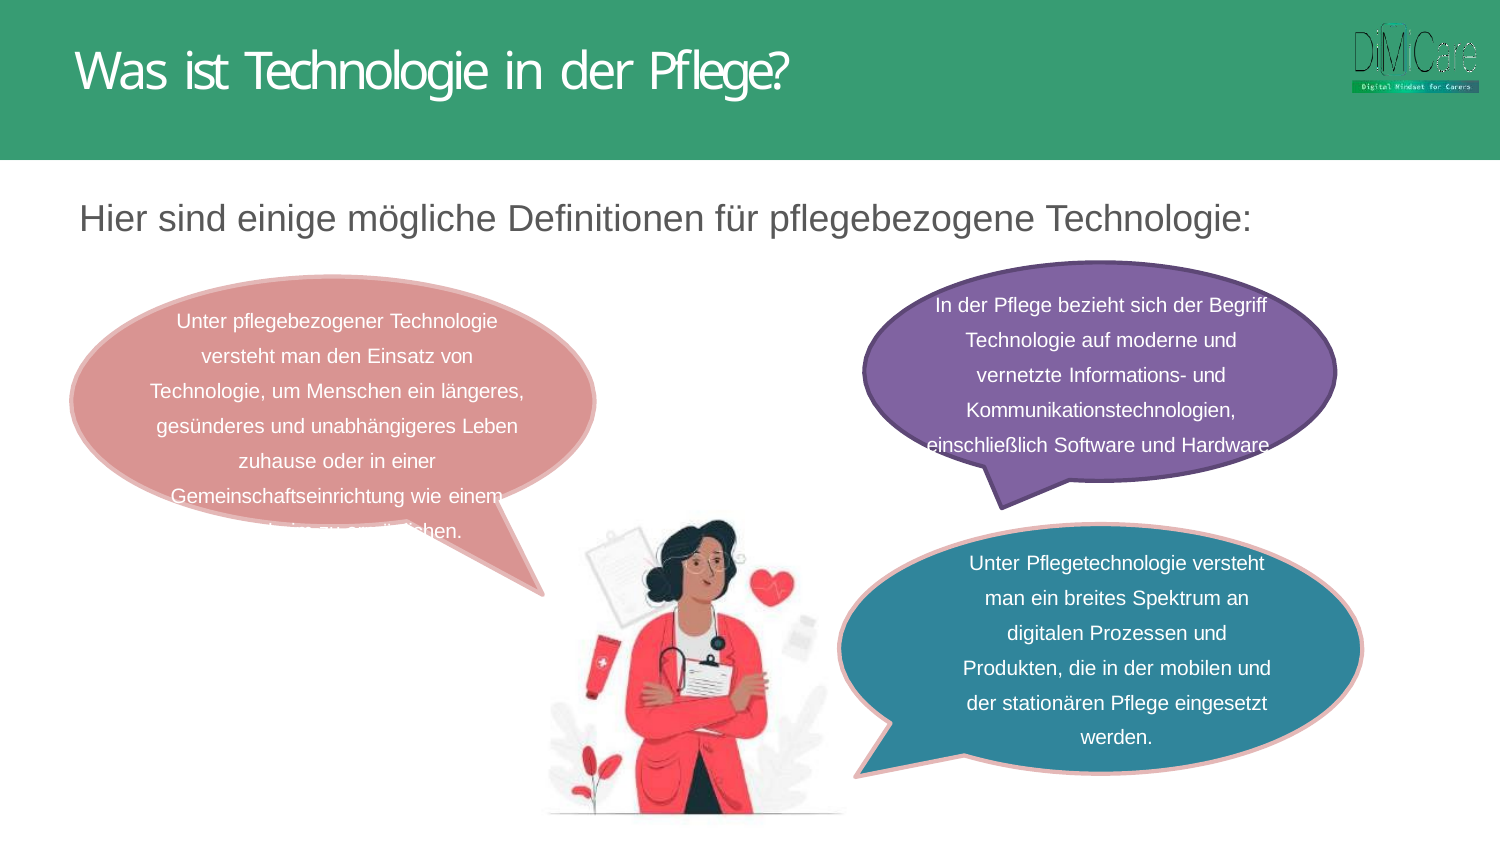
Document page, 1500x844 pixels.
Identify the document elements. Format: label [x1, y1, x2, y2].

text_box [836, 521, 1365, 780]
text_box [0, 0, 1500, 844]
text_box [68, 274, 597, 598]
text_box [522, 259, 1338, 834]
